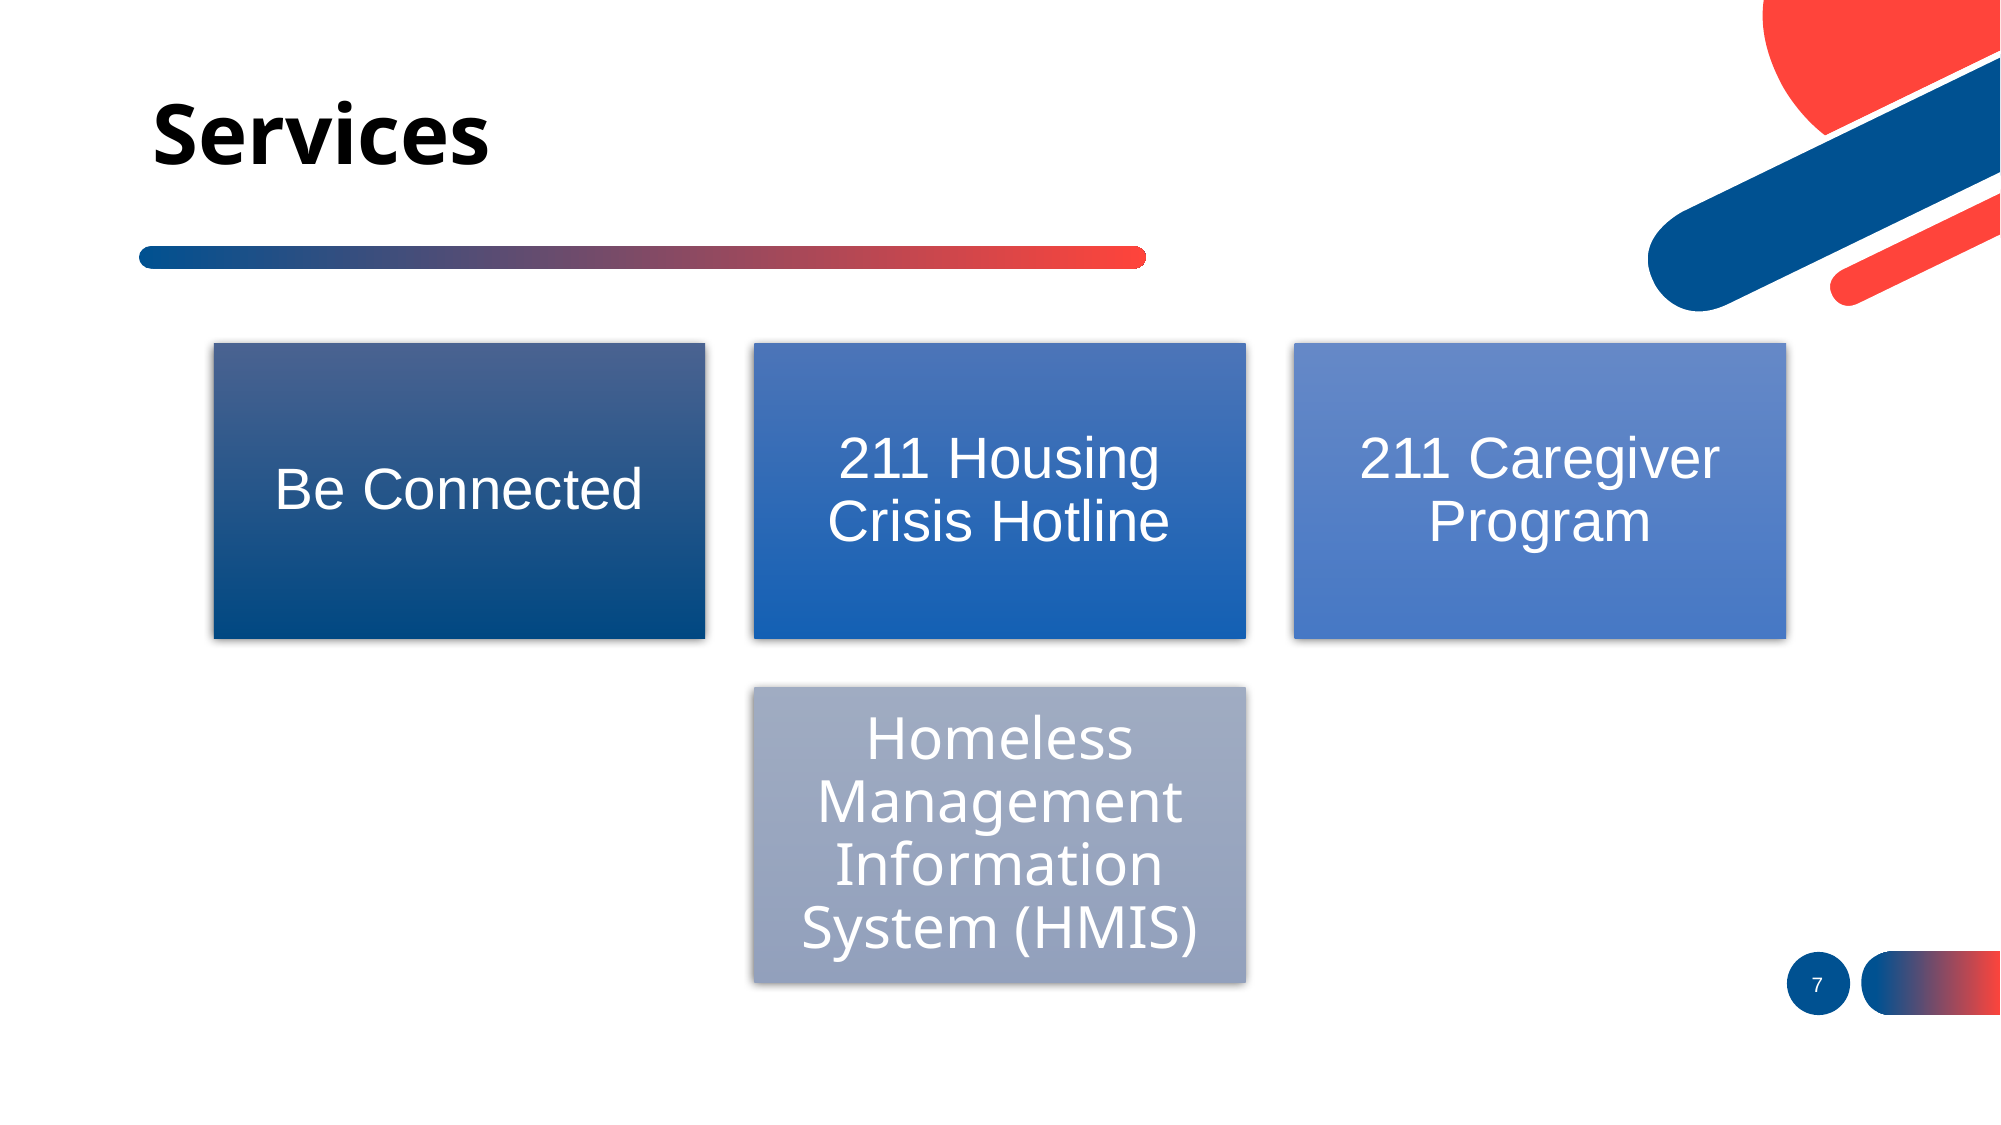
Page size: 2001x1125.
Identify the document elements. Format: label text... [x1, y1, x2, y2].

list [192, 343, 1808, 983]
slide_number 7 [1772, 954, 1863, 1015]
title Services [137, 59, 1623, 215]
